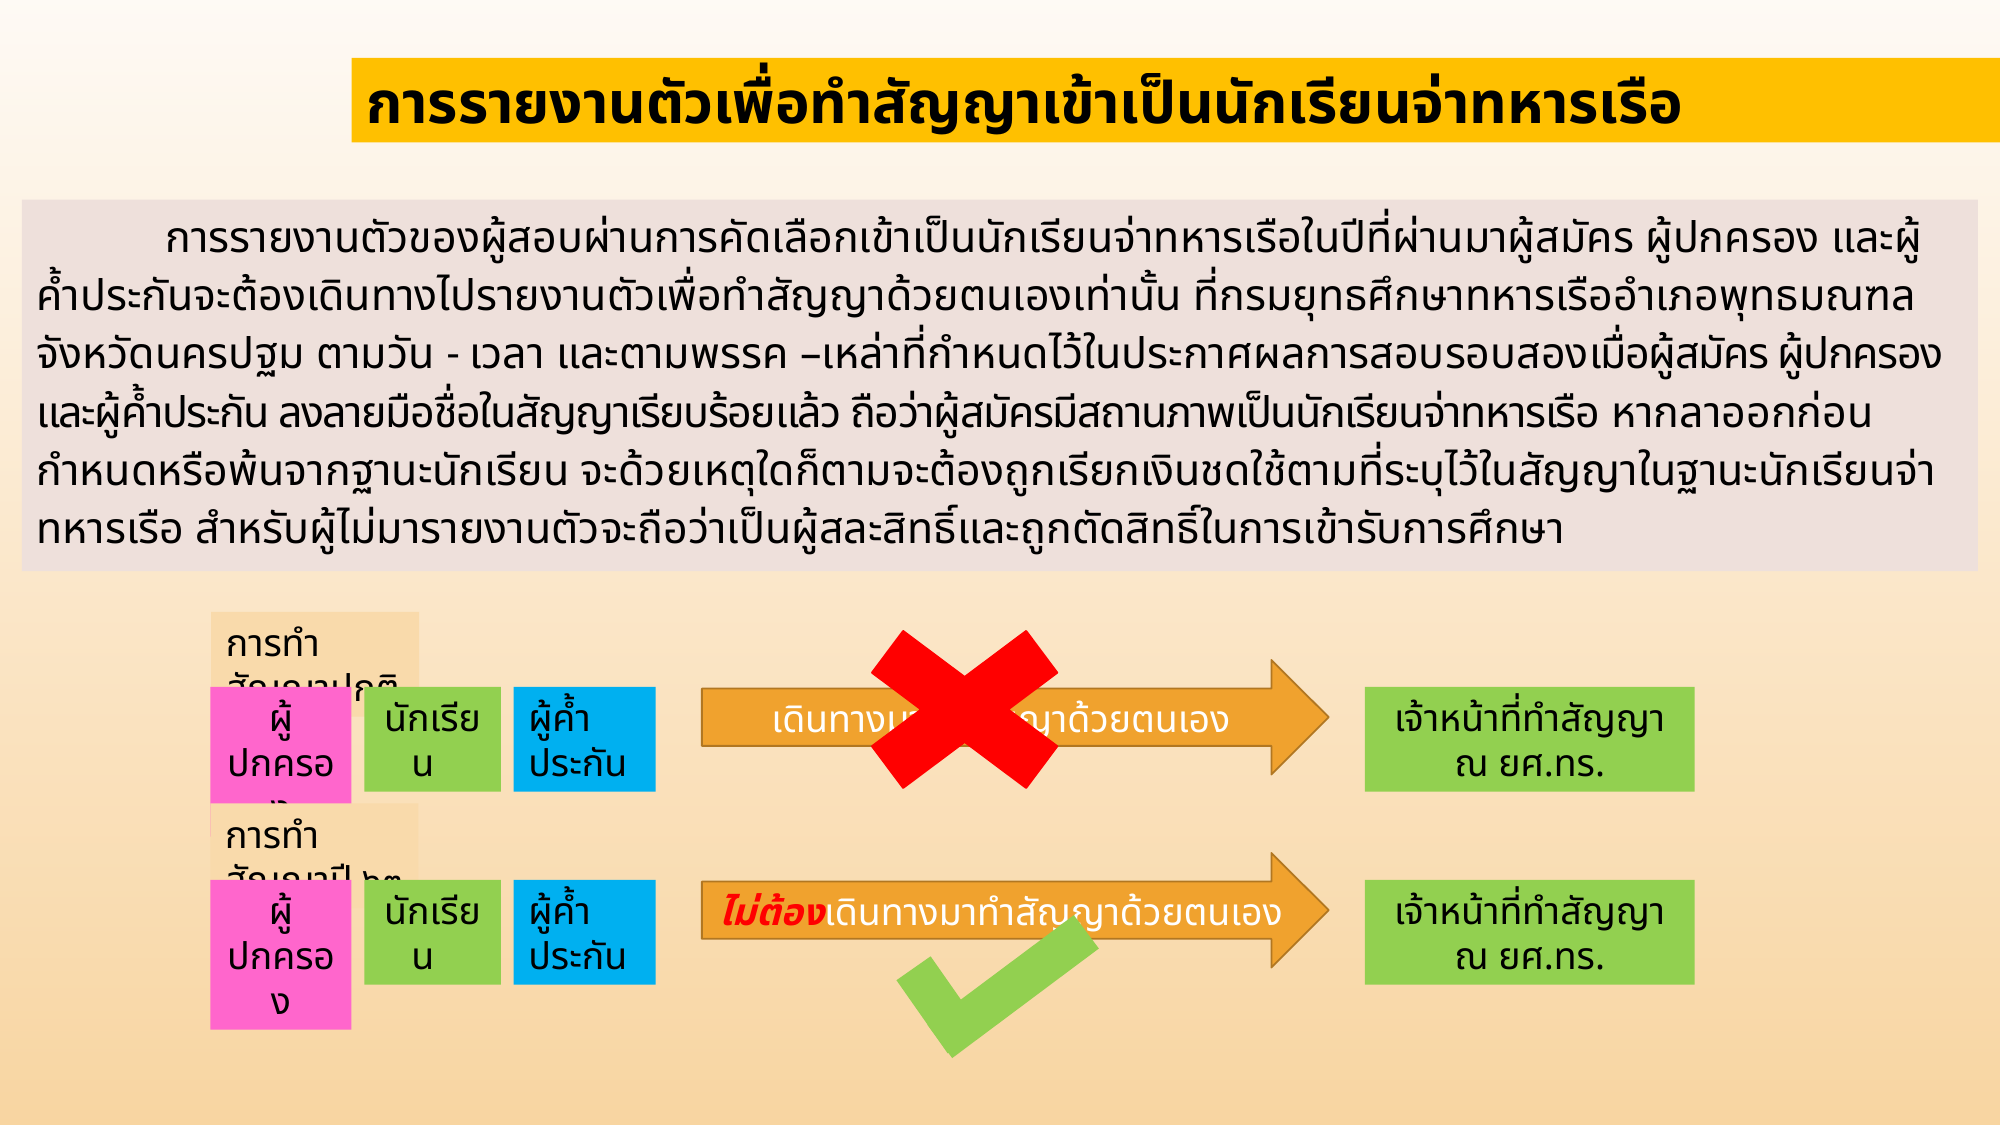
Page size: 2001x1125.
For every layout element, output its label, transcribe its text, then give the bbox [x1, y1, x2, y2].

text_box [210, 611, 1695, 775]
text_box [892, 775, 923, 789]
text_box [210, 803, 1695, 968]
text_box การรายงานตัวเพื่อทำสัญญาเข้าเป็นนักเรียนจ่าทหารเรือ [351, 57, 2000, 143]
text_box [1007, 775, 1037, 789]
text_box การรายงานตัวของผู้สอบผ่านการคัดเลือกเข้าเป็นนักเรียนจ่าทหารเรือในปีที่ผ่านมาผู้สมัคร ผู้ปกครอง และผู้ค้ำประกันจะต้องเดินทางไปรายงานตัวเพื่อทำสัญญาด้วยตนเองเท่านั้น ที่กรมยุทธศึกษาทหารเรืออำเภอพุทธมณฑล จังหวัดนครปฐม ตามวัน - เวลา และตามพรรค –เหล่าที่กำหนดไว้ในประกาศผลการสอบรอบสองเมื่อผู้สมัคร ผู้ปกครองและผู้ค้ำประกัน ลงลายมือชื่อในสัญญาเรียบร้อยแล้ว ถือว่าผู้สมัครมีสถานภาพเป็นนักเรียนจ่าทหารเรือ หากลาออกก่อนกำหนดหรือพ้นจากฐานะนักเรียน จะด้วยเหตุใดก็ตามจะต้องถูกเรียกเงินชดใช้ตามที่ระบุไว้ในสัญญาในฐานะนักเรียนจ่าทหารเรือ สำหรับผู้ไม่มารายงานตัวจะถือว่าเป็นผู้สละสิทธิ์และถูกตัดสิทธิ์ในการเข้ารับการศึกษา [21, 199, 1978, 572]
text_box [913, 931, 1087, 1042]
